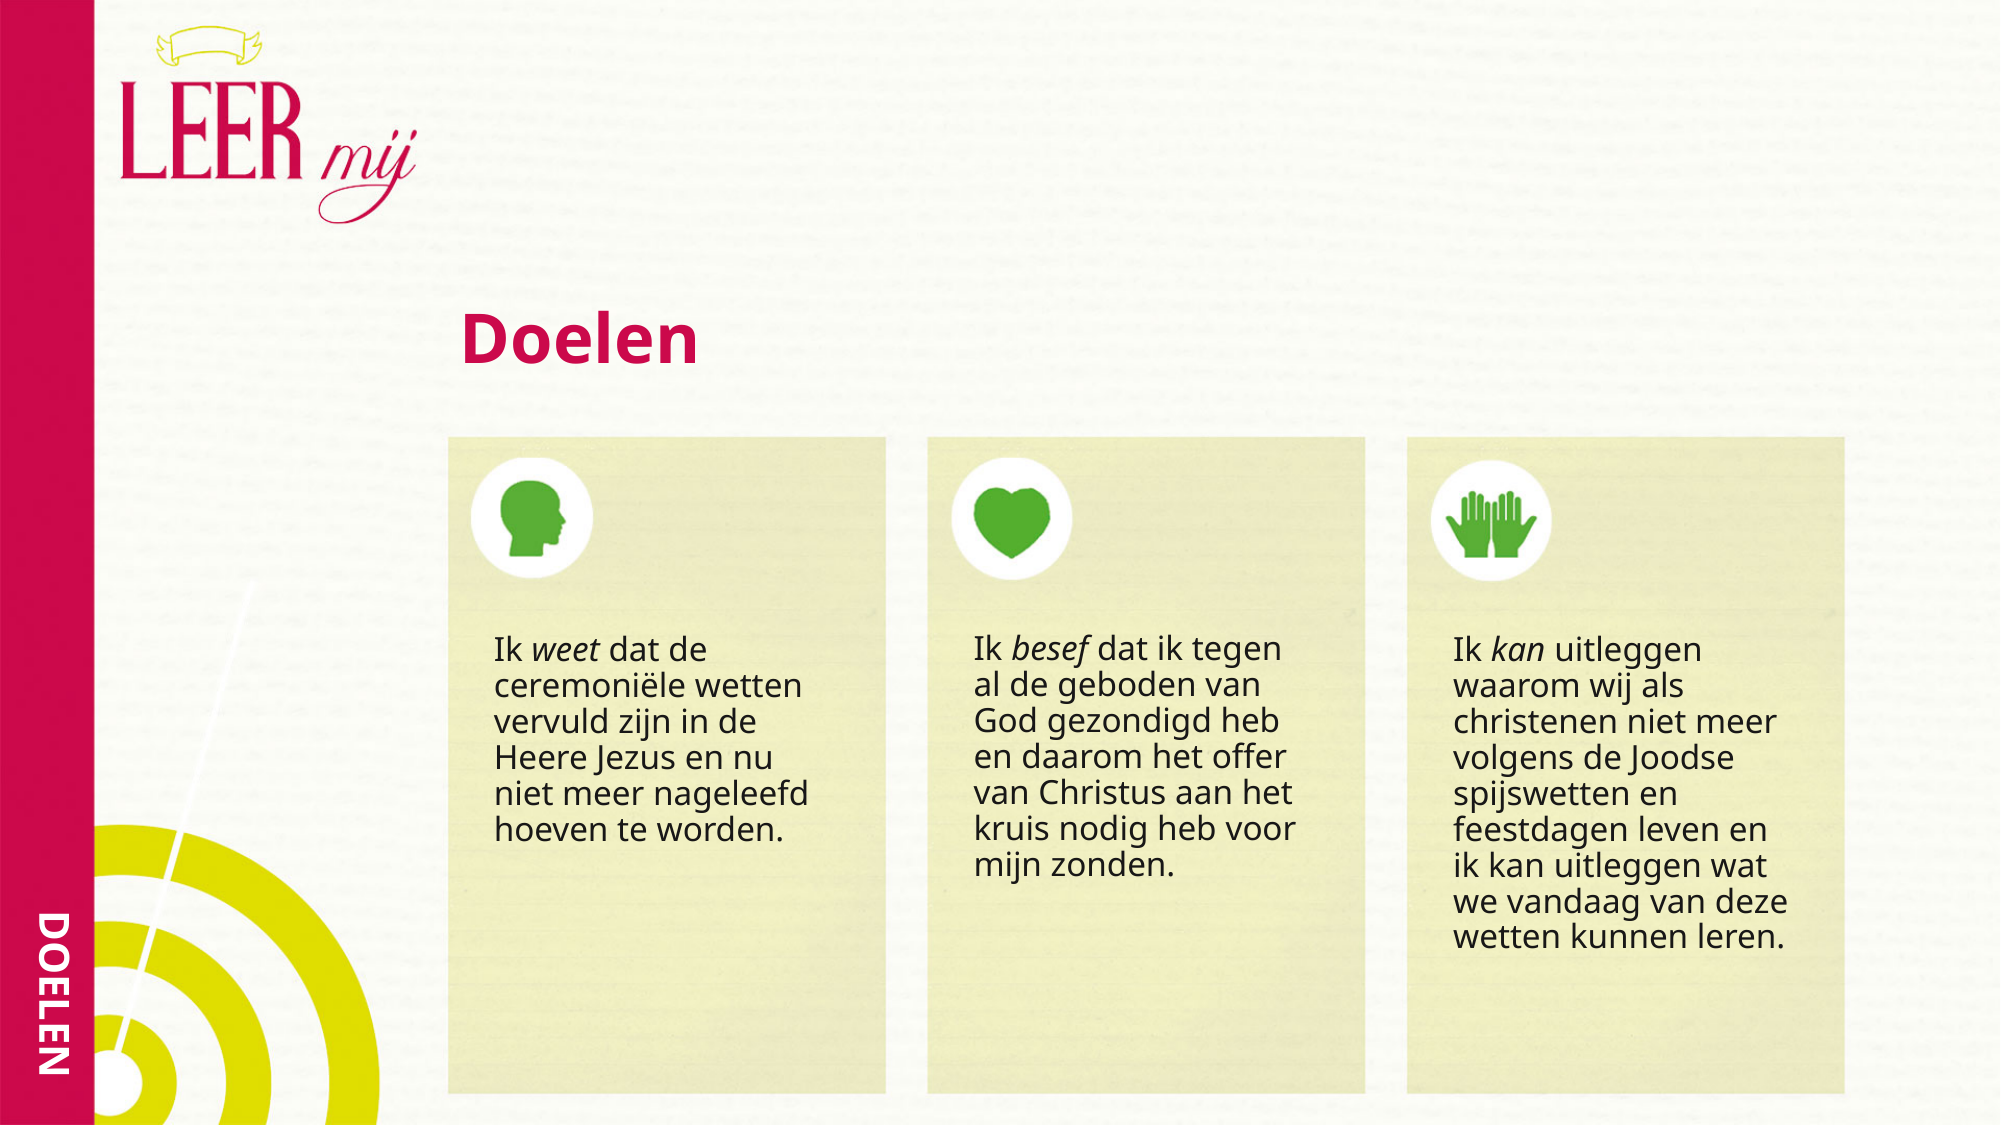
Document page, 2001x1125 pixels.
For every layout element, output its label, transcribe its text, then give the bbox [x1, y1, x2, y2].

list Ik kan uitleggen waarom wij als christenen niet meer volgens de Joodse spijswetten en feestdagen leven en ik kan uitleggen wat we vandaag van deze wetten kunnen leren. [1438, 625, 1814, 1072]
list Ik besef dat ik tegen al de geboden van God gezondigd heb en daarom het offer van Christus aan het kruis nodig heb voor mijn zonden. [958, 624, 1334, 1071]
list Ik weet dat de ceremoniële wetten vervuld zijn in de Heere Jezus en nu niet meer nageleefd hoeven te worden. [478, 625, 854, 1072]
title Doelen [444, 229, 1558, 386]
picture [0, 0, 2001, 1125]
